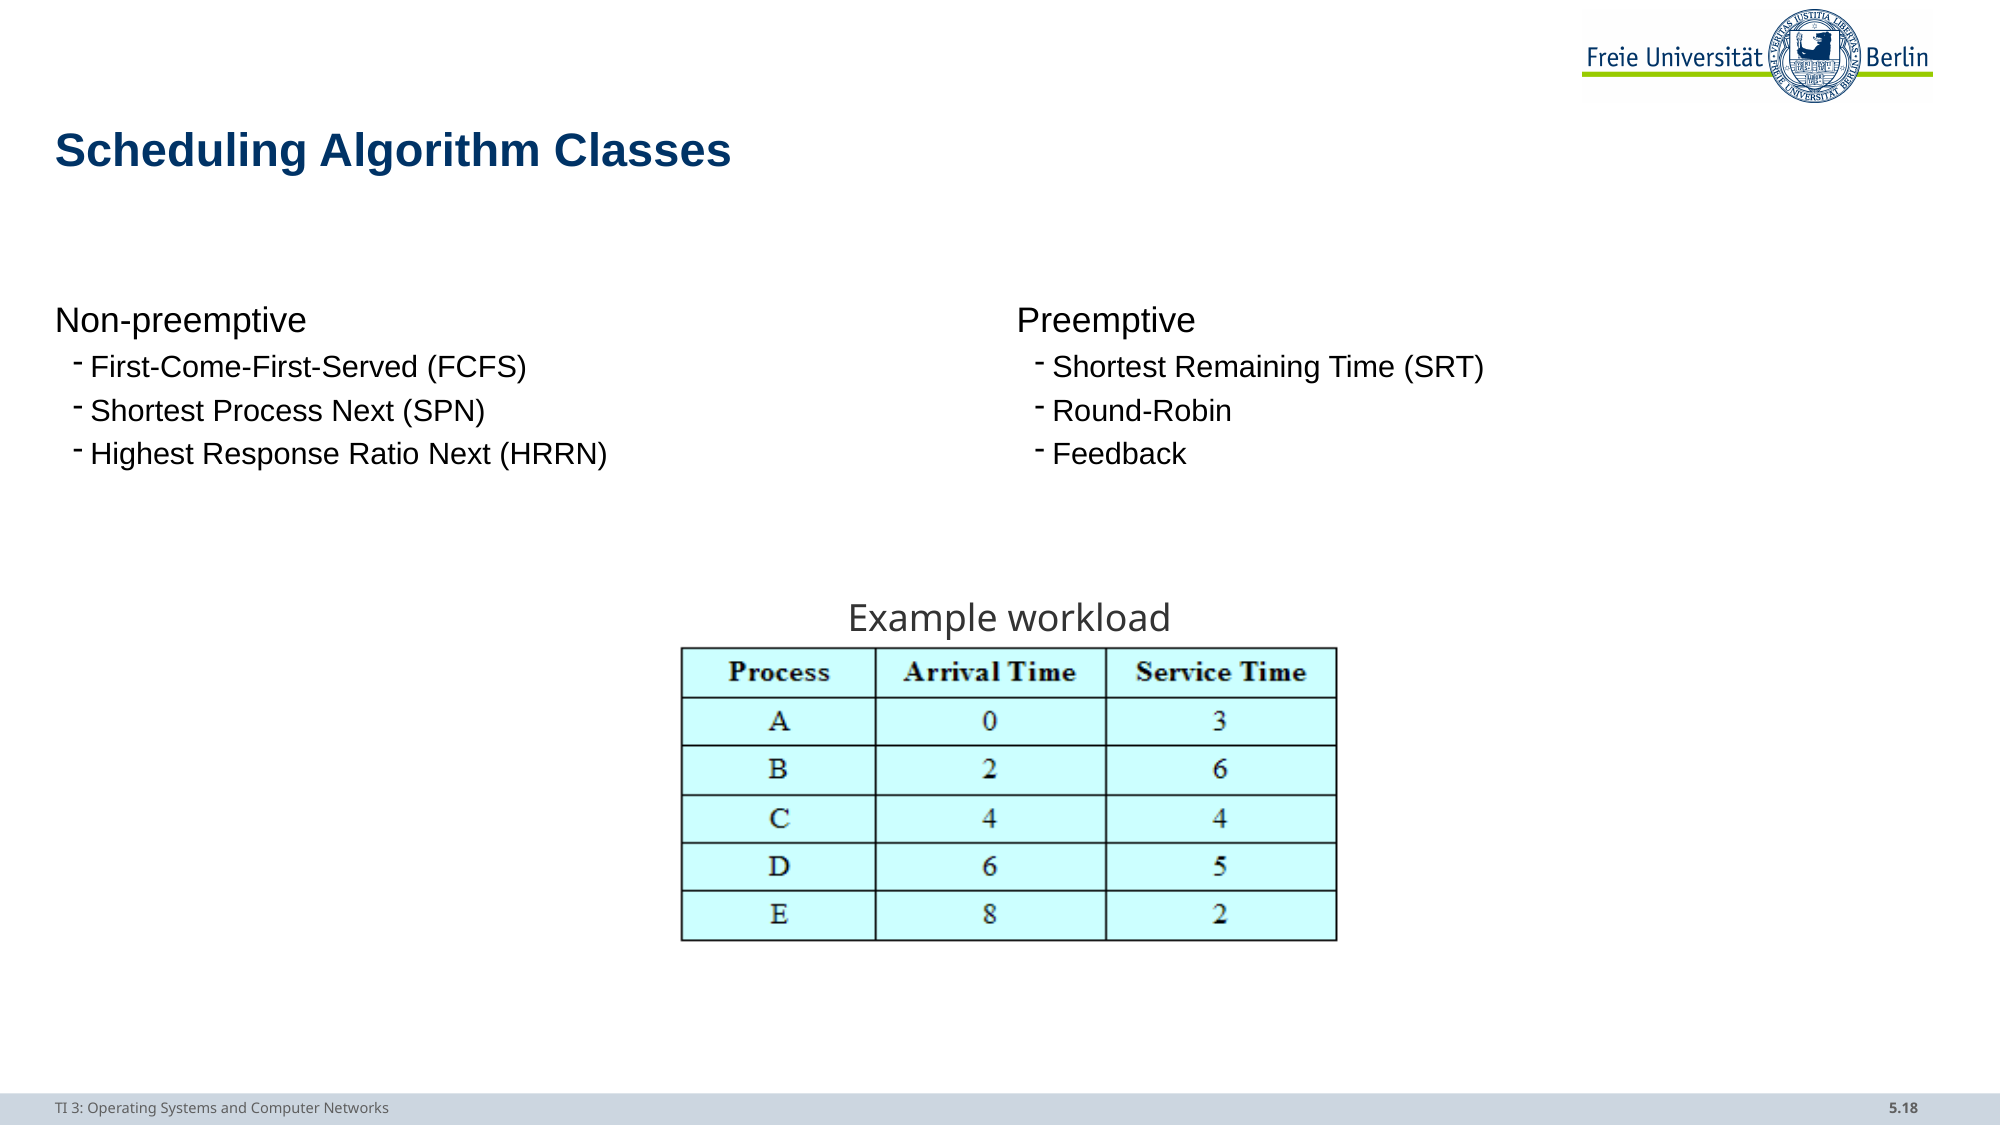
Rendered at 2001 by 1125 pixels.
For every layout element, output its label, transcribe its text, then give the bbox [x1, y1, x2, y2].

footer TI 3: Operating Systems and Computer Networks [54, 1091, 1363, 1125]
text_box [641, 585, 1359, 955]
title Scheduling Algorithm Classes [54, 117, 1946, 188]
list Preemptive Shortest Remaining Time (SRT) Round-Robin Feedback [1016, 296, 1946, 1037]
list Non-preemptive First-Come-First-Served (FCFS) Shortest Process Next (SPN) Highest Response Ratio Next (HRRN) [54, 296, 984, 1037]
picture [1582, 9, 1933, 103]
